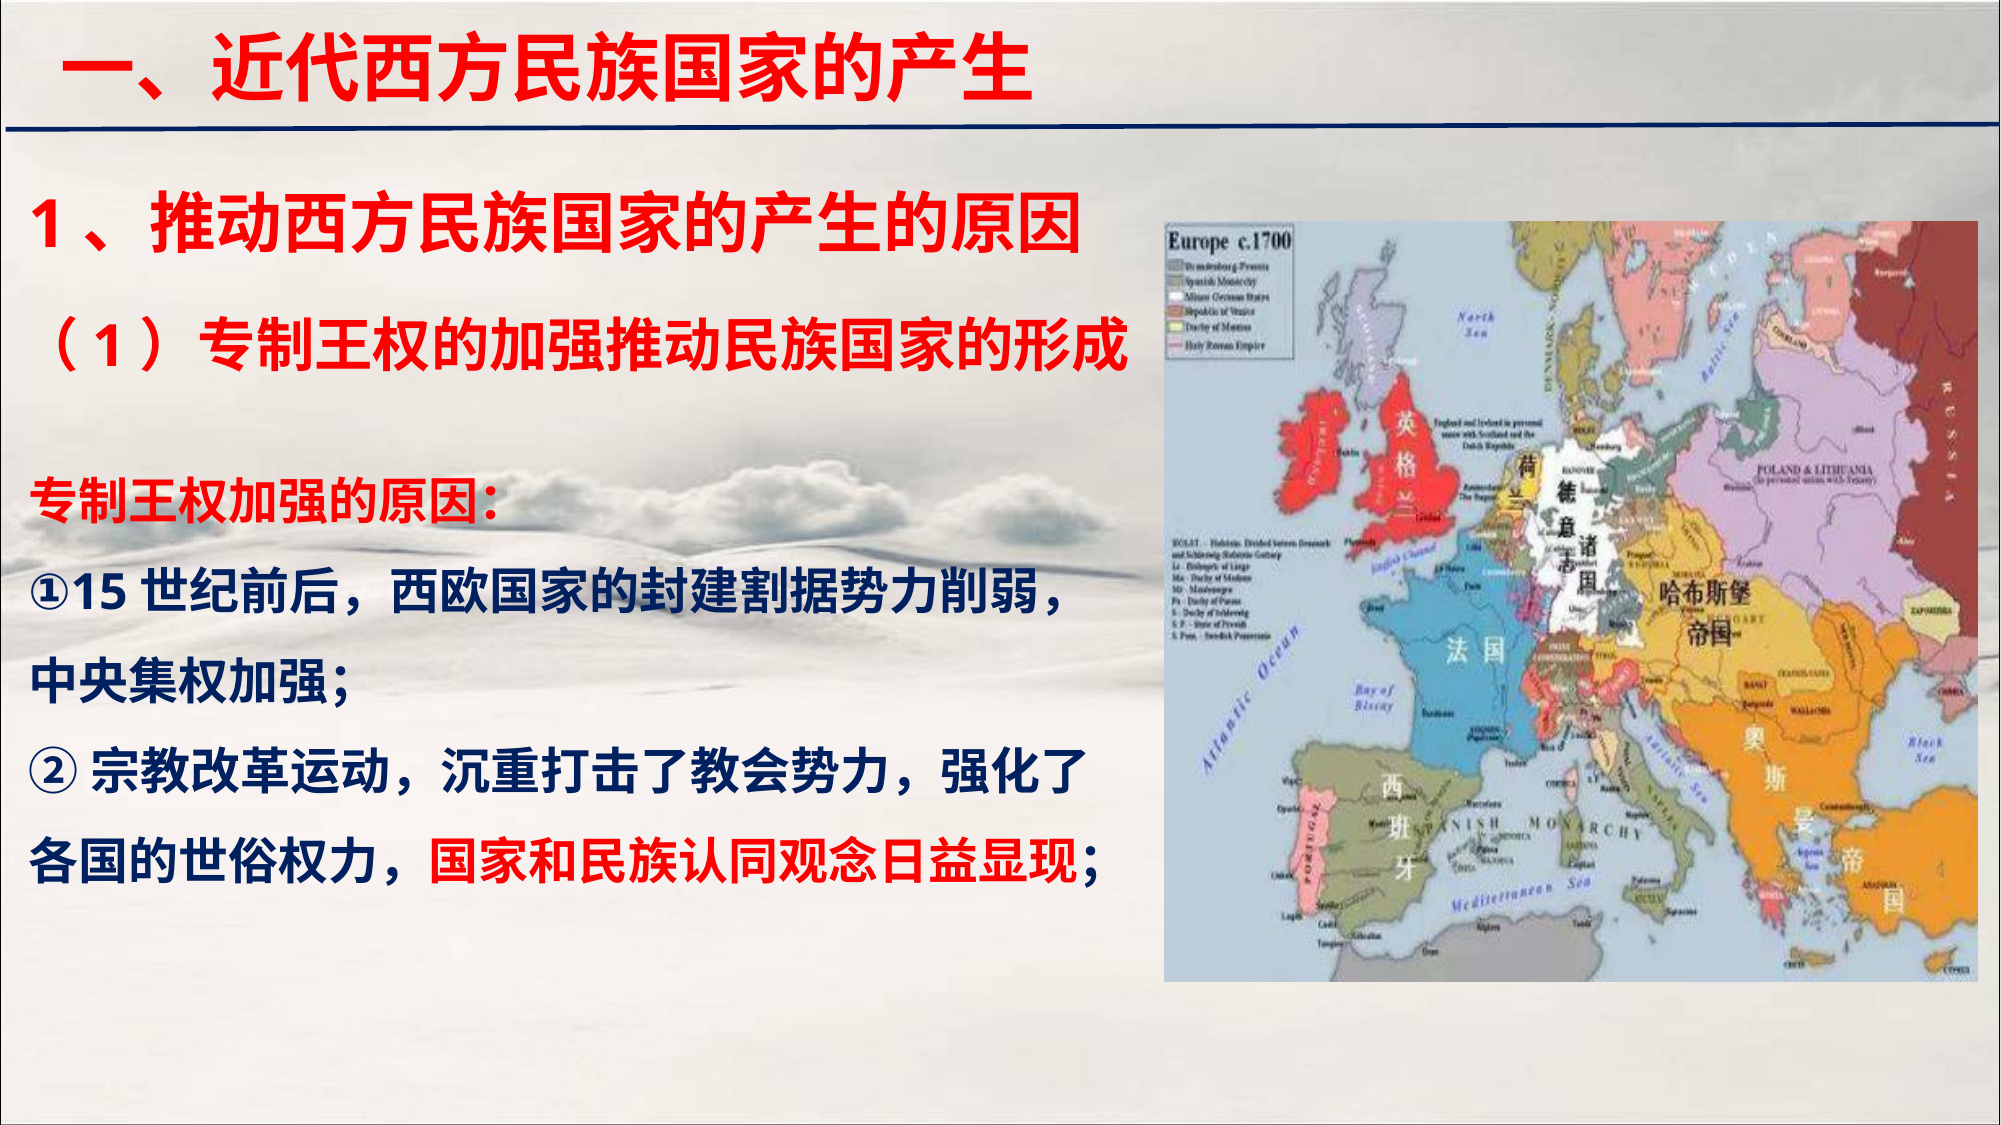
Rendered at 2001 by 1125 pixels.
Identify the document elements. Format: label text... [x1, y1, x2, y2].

picture [0, 0, 2001, 1125]
text_box 专制王权加强的原因： ①15世纪前后，西欧国家的封建割据势力削弱，中央集权加强； ②宗教改革运动，沉重打击了教会势力，强化了各国的世俗权力，国家和民族认同观念日益显现； [13, 431, 1146, 897]
text_box （1）专制王权的加强推动民族国家的形成 [5, 301, 1146, 386]
text_box 一、近代西方民族国家的产生 [45, 12, 1051, 118]
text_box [5, 124, 2000, 130]
text_box 1、推动西方民族国家的产生的原因 [13, 173, 1109, 268]
